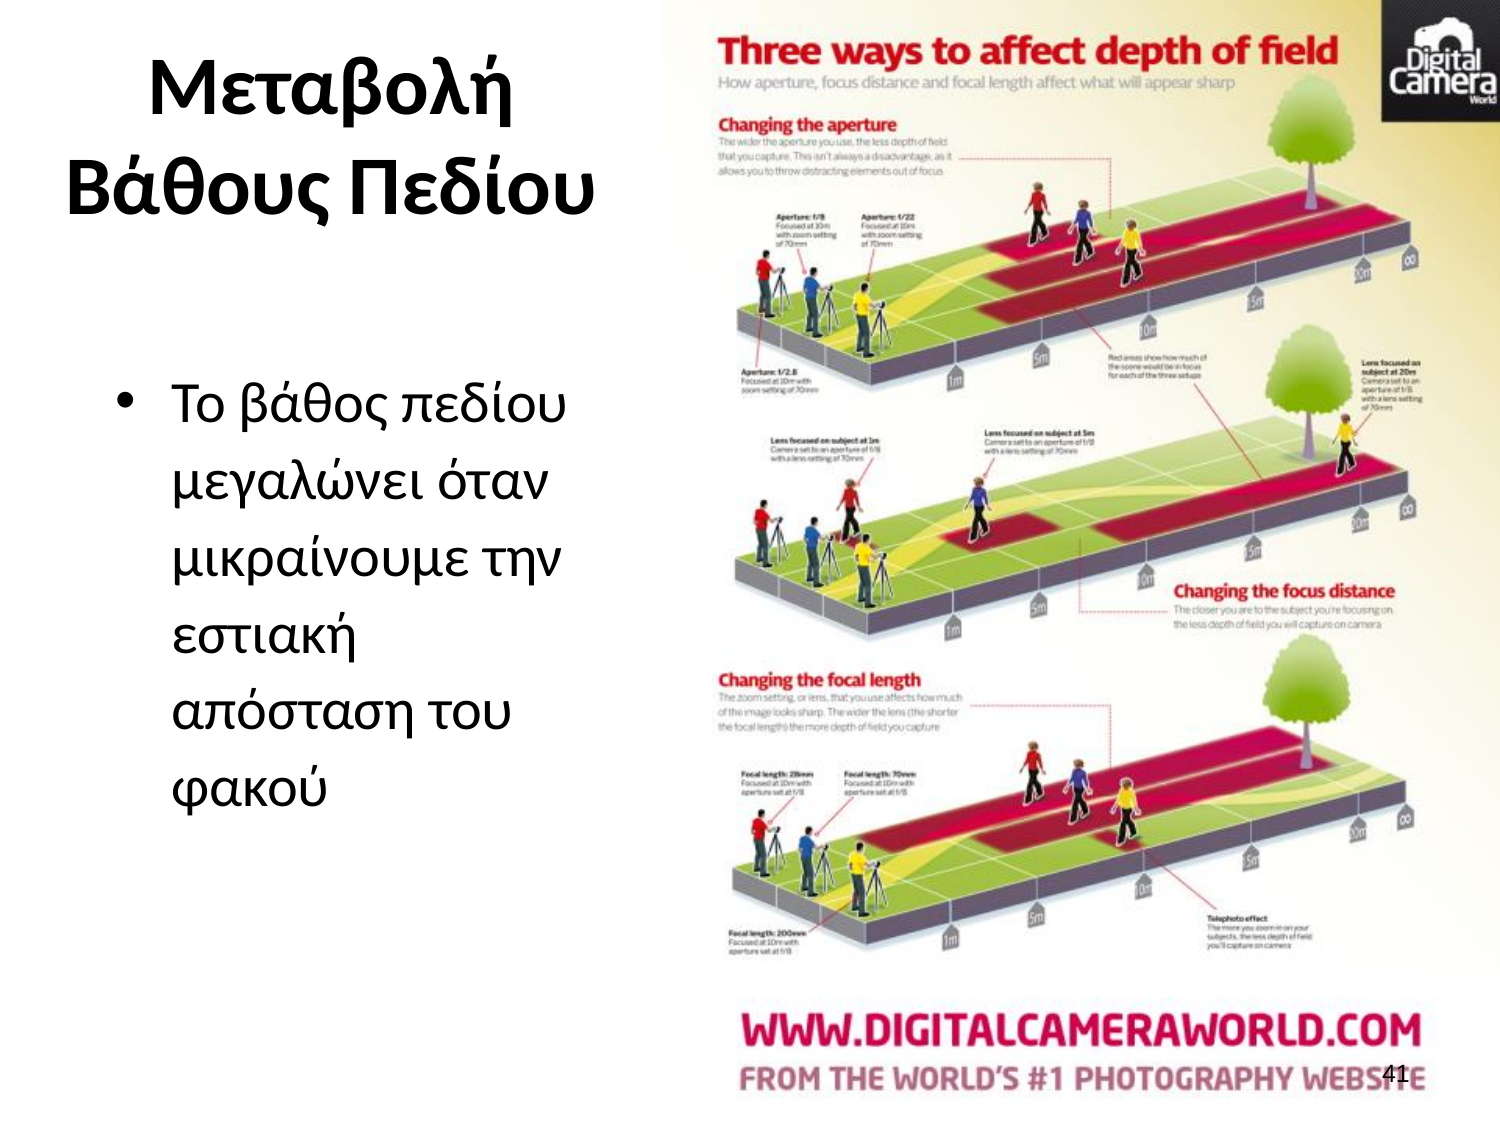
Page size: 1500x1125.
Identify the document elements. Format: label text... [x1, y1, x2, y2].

picture [661, 0, 1500, 1125]
list Το βάθος πεδίου μεγαλώνει όταν μικραίνουμε την εστιακή απόσταση του φακού [100, 349, 609, 858]
title Μεταβολή Βάθους Πεδίου [0, 19, 656, 244]
